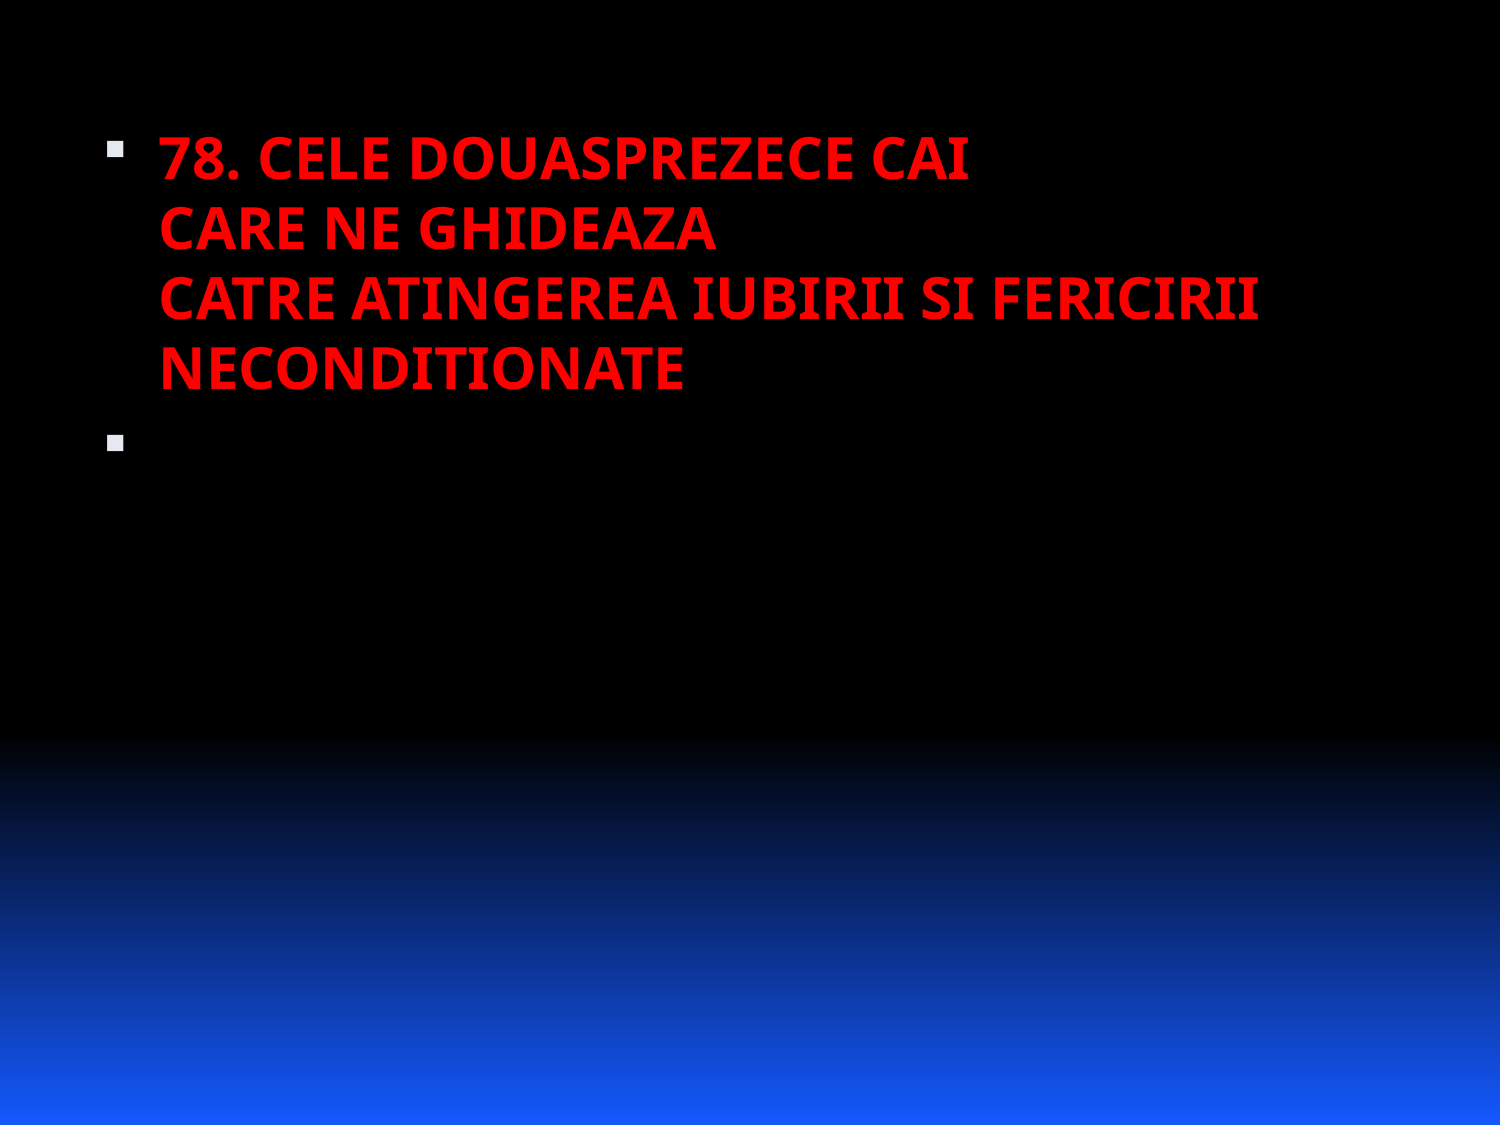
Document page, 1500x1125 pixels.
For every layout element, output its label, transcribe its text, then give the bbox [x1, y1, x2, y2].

list 78. CELE DOUASPREZECE CAI CARE NE GHIDEAZA CATRE ATINGEREA IUBIRII SI FERICIRII NECONDITIONATE [76, 113, 1425, 1005]
